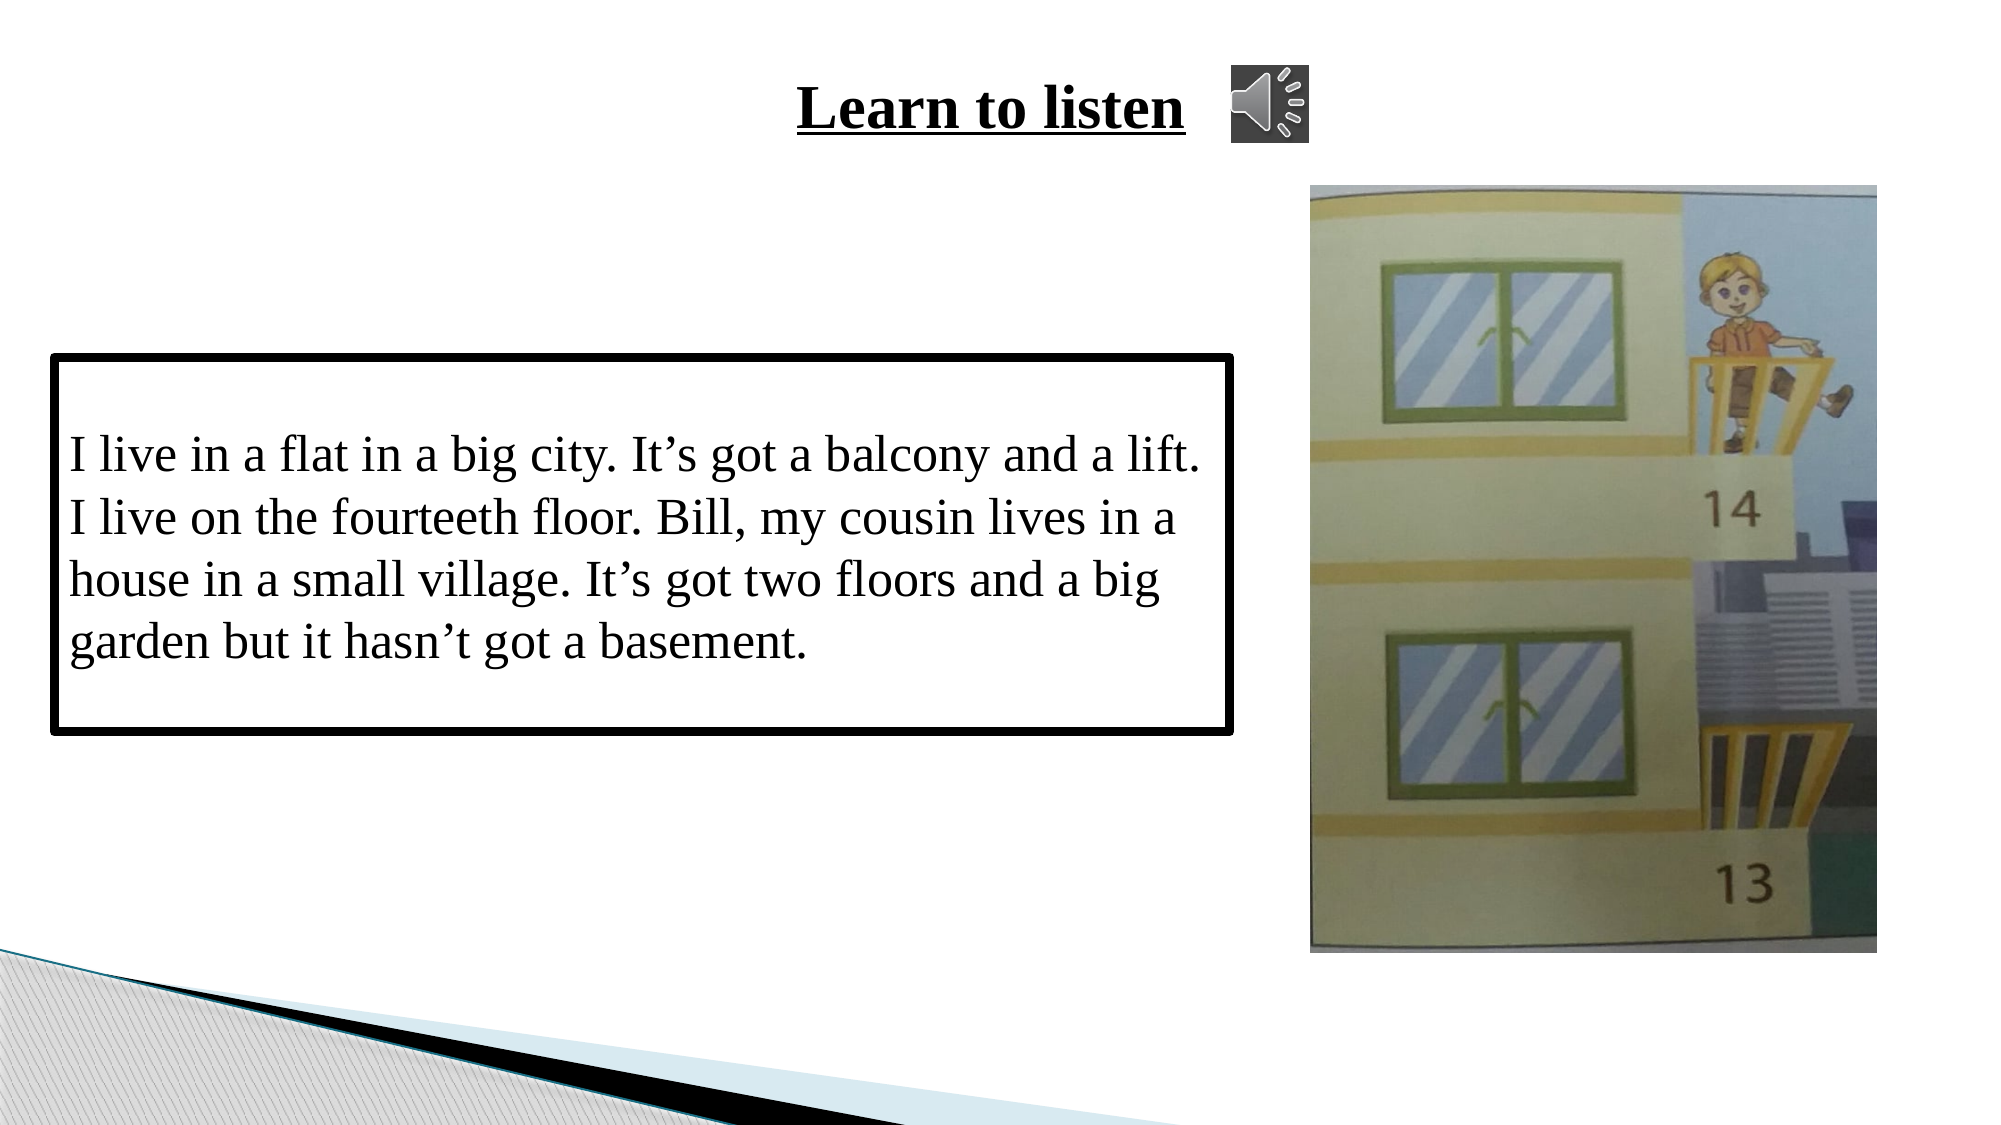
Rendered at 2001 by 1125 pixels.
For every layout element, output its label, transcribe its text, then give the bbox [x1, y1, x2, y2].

text_box Learn to listen [782, 58, 1201, 149]
picture [1229, 63, 1310, 145]
picture [1309, 184, 1877, 954]
text_box I live in a flat in a big city. It’s got a balcony and a lift. I live on the fourteeth floor. Bill, my cousin lives in a house in a small village. It’s got two floors and a big garden but it hasn’t got a basement. [50, 353, 1234, 736]
